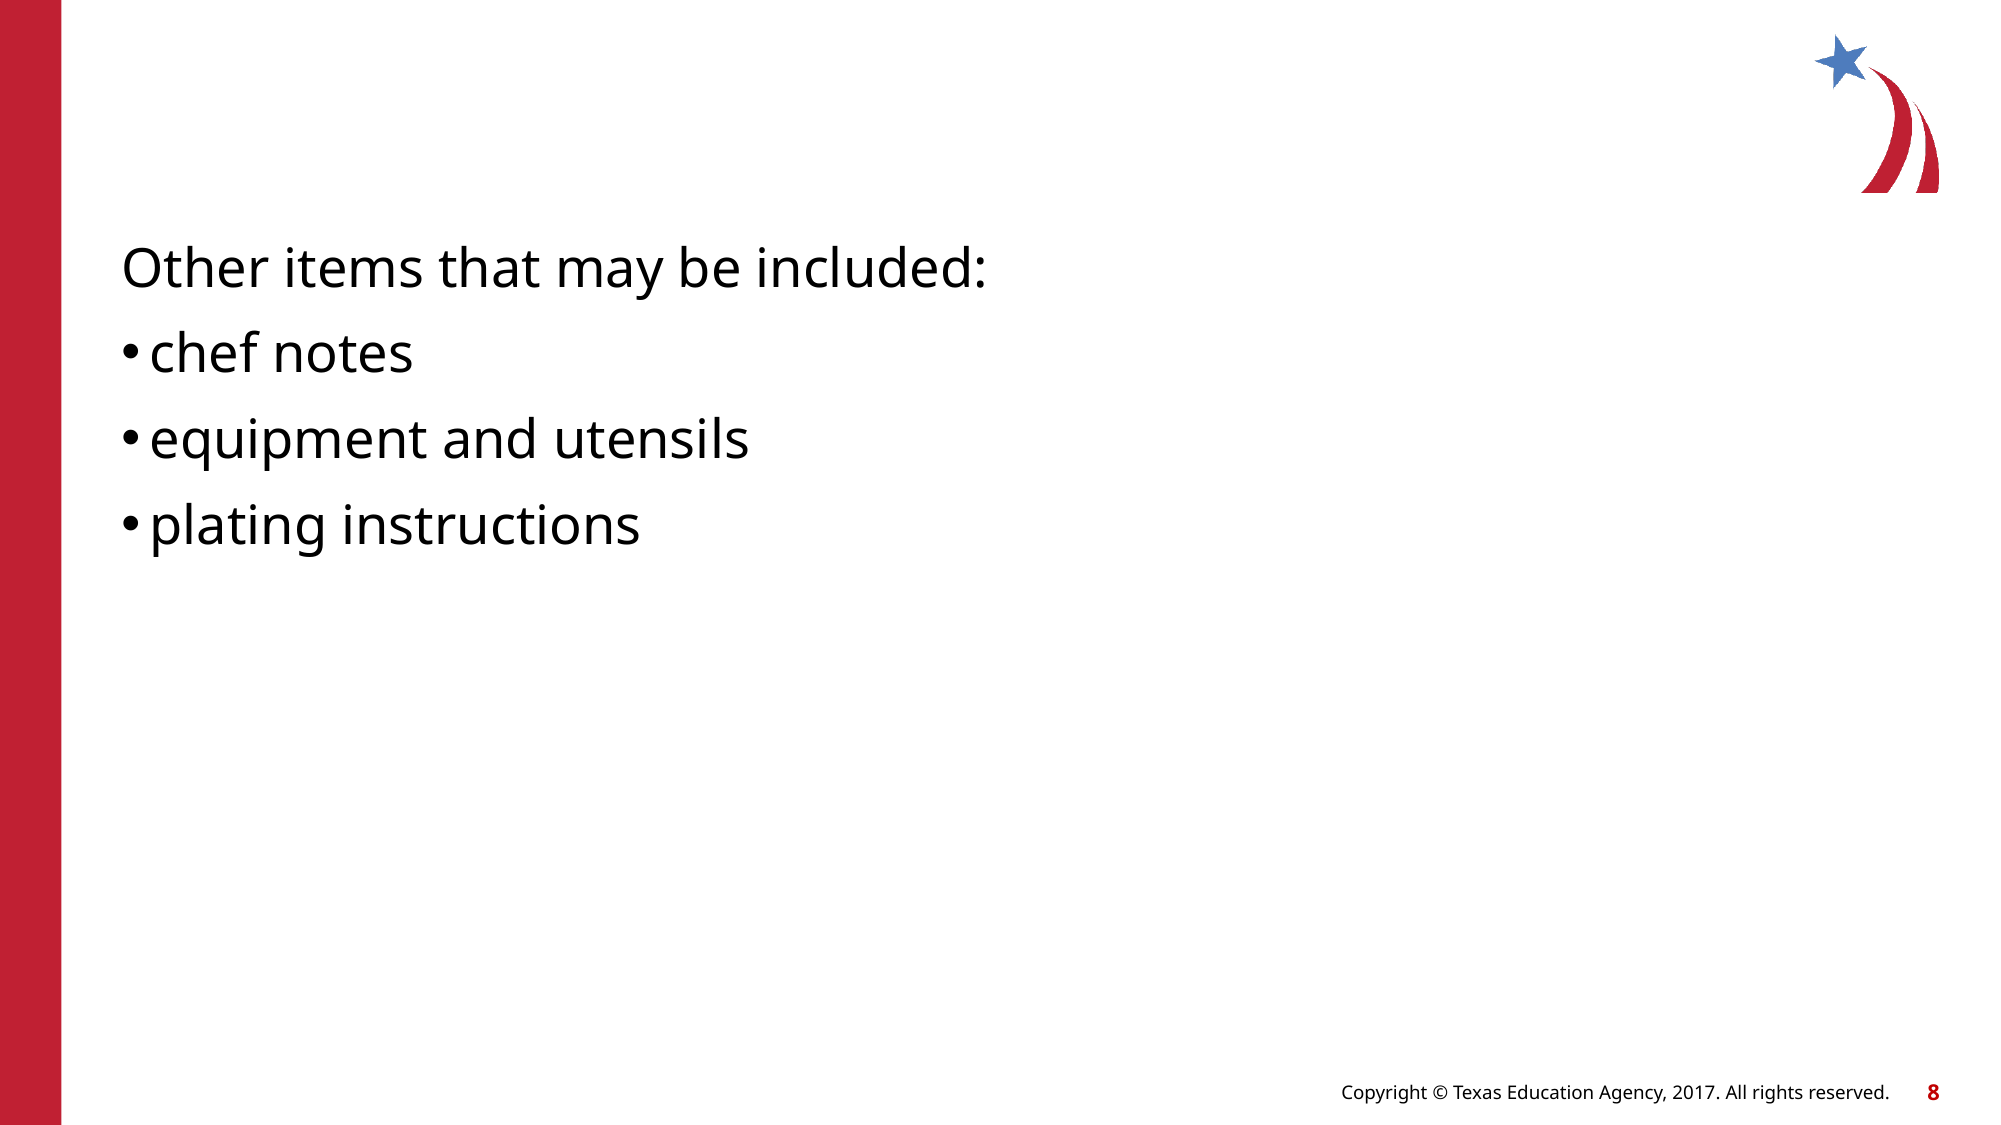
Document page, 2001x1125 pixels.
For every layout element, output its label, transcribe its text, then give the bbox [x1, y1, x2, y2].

list Other items that may be included: chef notes equipment and utensils plating instructions [121, 233, 1936, 1010]
picture [1814, 34, 1939, 193]
